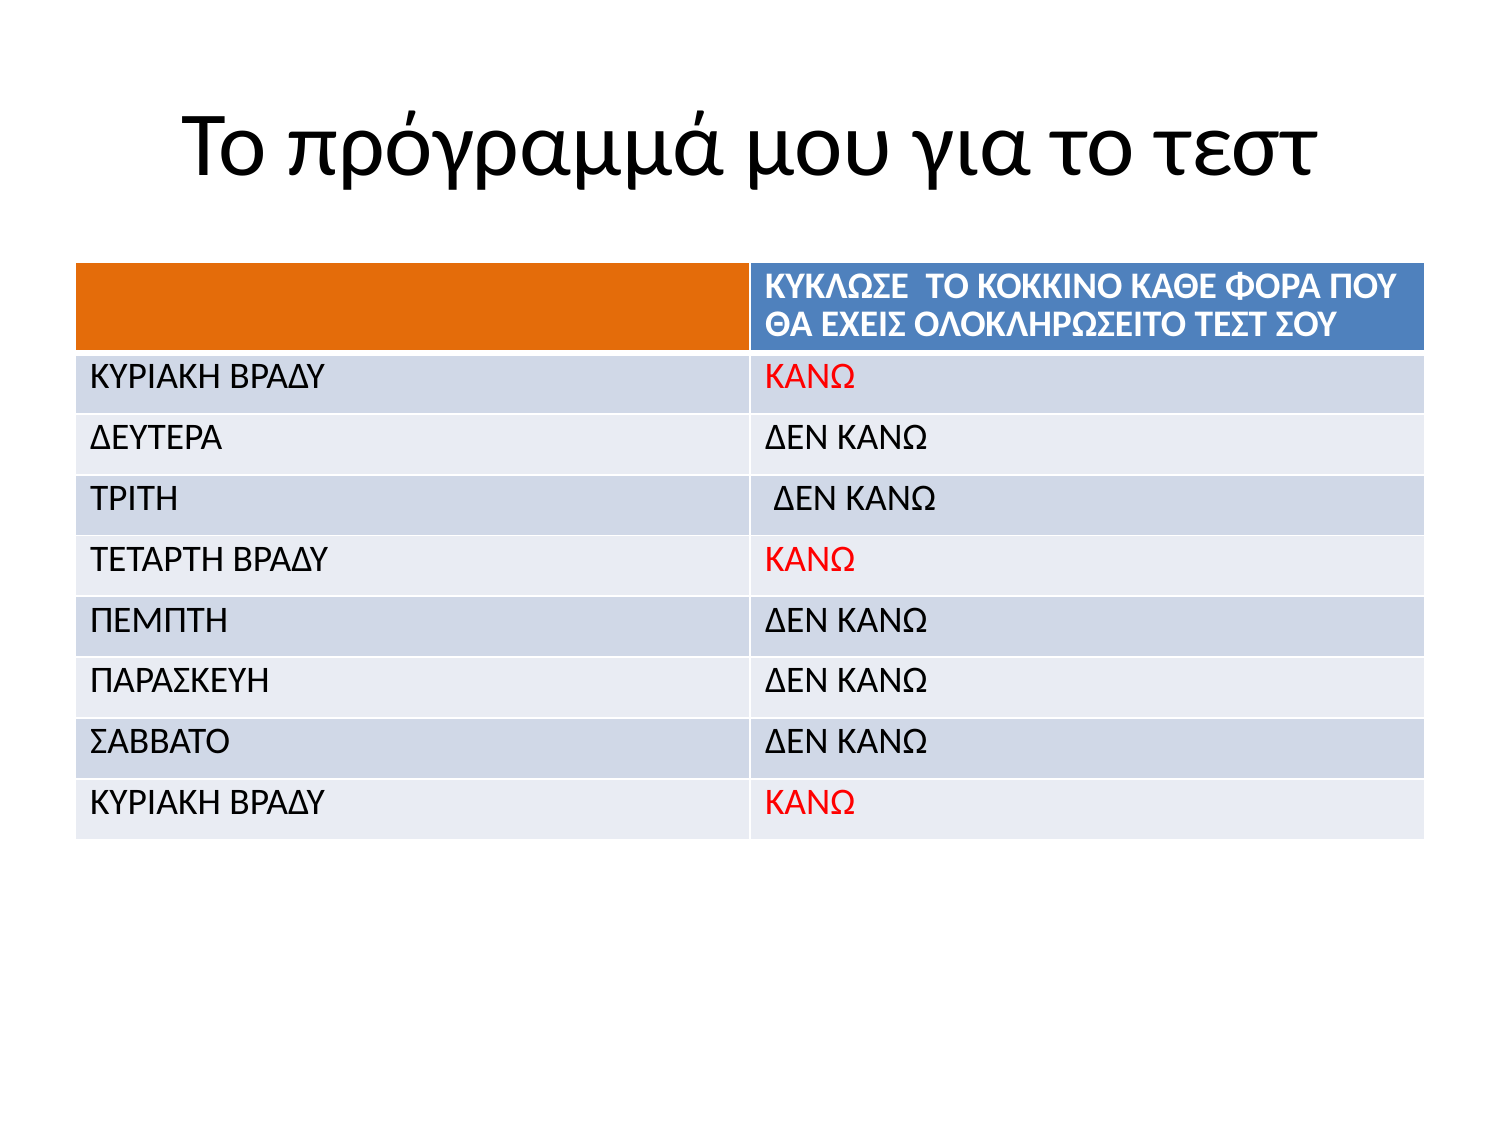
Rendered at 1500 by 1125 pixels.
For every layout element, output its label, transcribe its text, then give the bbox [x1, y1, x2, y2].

table_cell ΔΕΝ ΚΑΝΩ [751, 658, 1424, 717]
table_cell ΔΕΝ ΚΑΝΩ [751, 476, 1424, 535]
table_cell ΚΑΝΩ [751, 780, 1424, 839]
table_cell ΠΑΡΑΣΚΕΥΗ [76, 658, 749, 717]
table_cell ΚΥΡΙΑΚΗ ΒΡΑΔΥ [76, 780, 749, 839]
table_cell ΔΕΝ ΚΑΝΩ [751, 719, 1424, 778]
table_cell ΚΑΝΩ [751, 356, 1424, 413]
title Το πρόγραμμά μου για το τεστ [75, 45, 1425, 233]
table_cell ΔΕΝ ΚΑΝΩ [751, 415, 1424, 474]
table_header ΚΥΚΛΩΣΕ ΤΟ ΚΟΚΚΙΝΟ ΚΑΘΕ ΦΟΡΑ ΠΟΥ ΘΑ ΕΧΕΙΣ ΟΛΟΚΛΗΡΩΣΕΙΤΟ ΤΕΣΤ ΣΟΥ [751, 263, 1424, 350]
table_cell ΣΑΒΒΑΤΟ [76, 719, 749, 778]
table_cell ΤΡΙΤΗ [76, 476, 749, 535]
table_cell ΔΕΝ ΚΑΝΩ [751, 597, 1424, 656]
table_header [76, 263, 749, 350]
table_cell ΚΑΝΩ [751, 536, 1424, 595]
table_cell ΤΕΤΑΡΤΗ ΒΡΑΔΥ [76, 536, 749, 595]
table_cell ΠΕΜΠΤΗ [76, 597, 749, 656]
table_cell ΚΥΡΙΑΚΗ ΒΡΑΔΥ [76, 356, 749, 413]
table_cell ΔΕΥΤΕΡΑ [76, 415, 749, 474]
